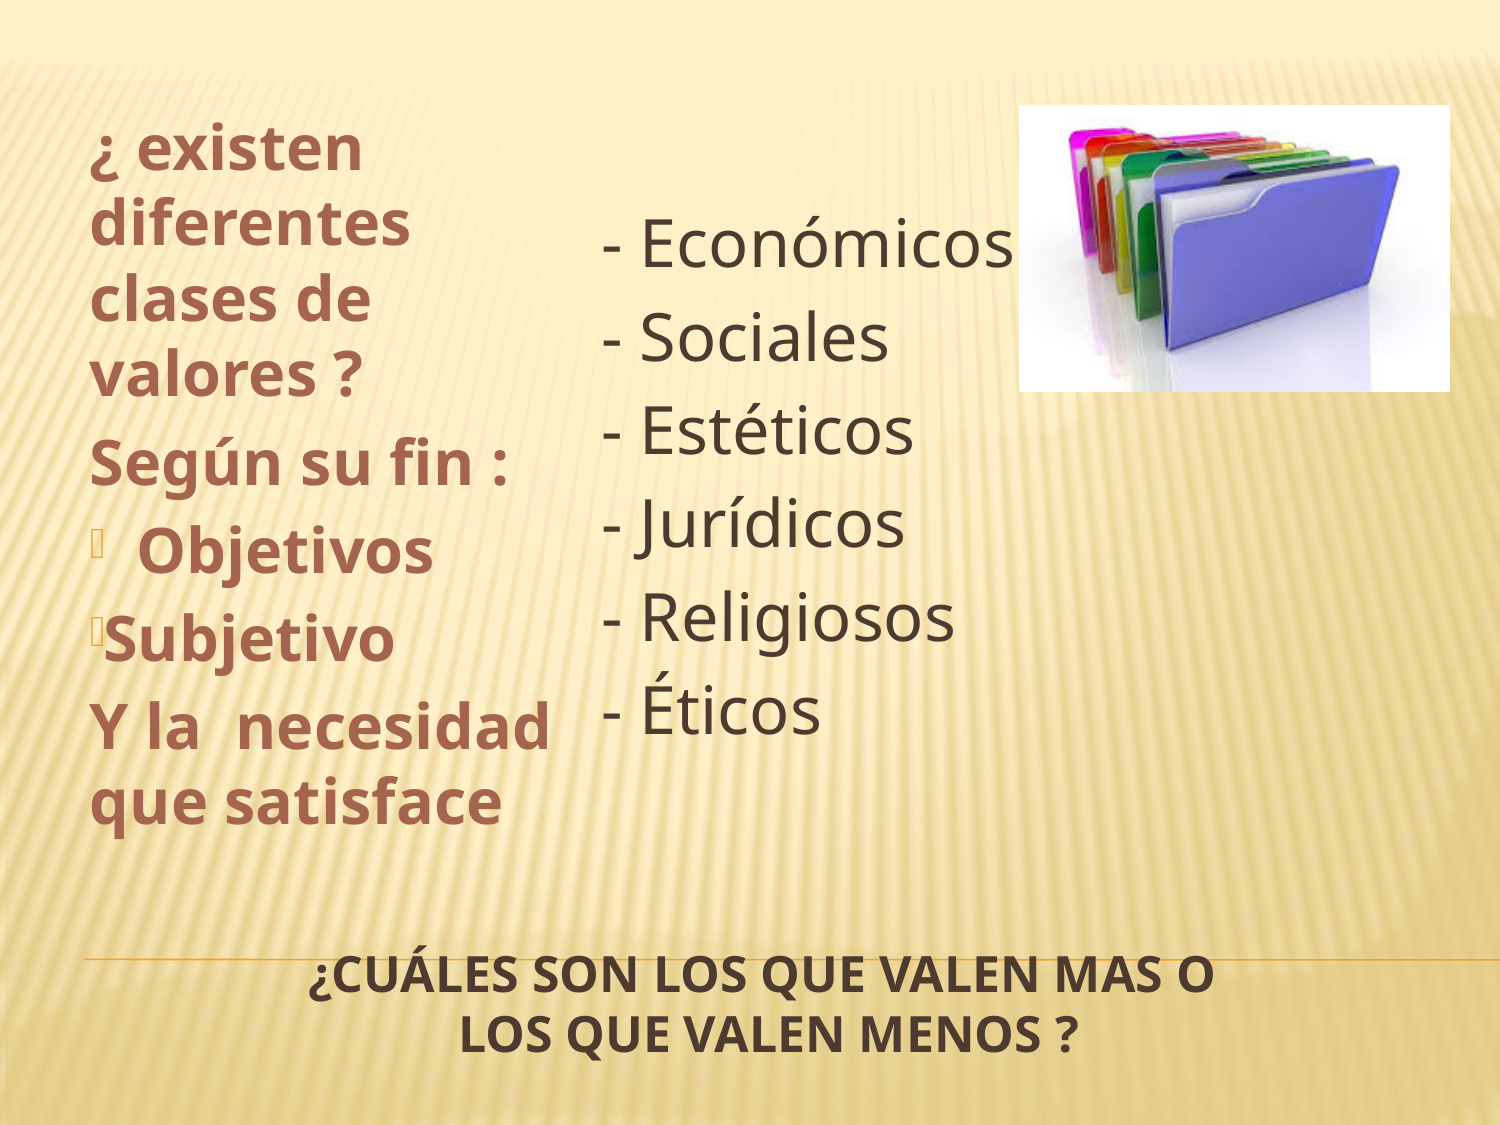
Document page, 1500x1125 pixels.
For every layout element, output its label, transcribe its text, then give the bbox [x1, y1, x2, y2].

picture [1019, 105, 1450, 392]
list - Económicos - Sociales - Estéticos - Jurídicos - Religiosos - Éticos [586, 99, 1463, 832]
list ¿ existen diferentes clases de valores ? Según su fin : Objetivos Subjetivo Y la necesidad que satisface [75, 99, 569, 868]
title ¿Cuáles son los que valen mas o los que valen menos ? [75, 925, 1463, 1079]
